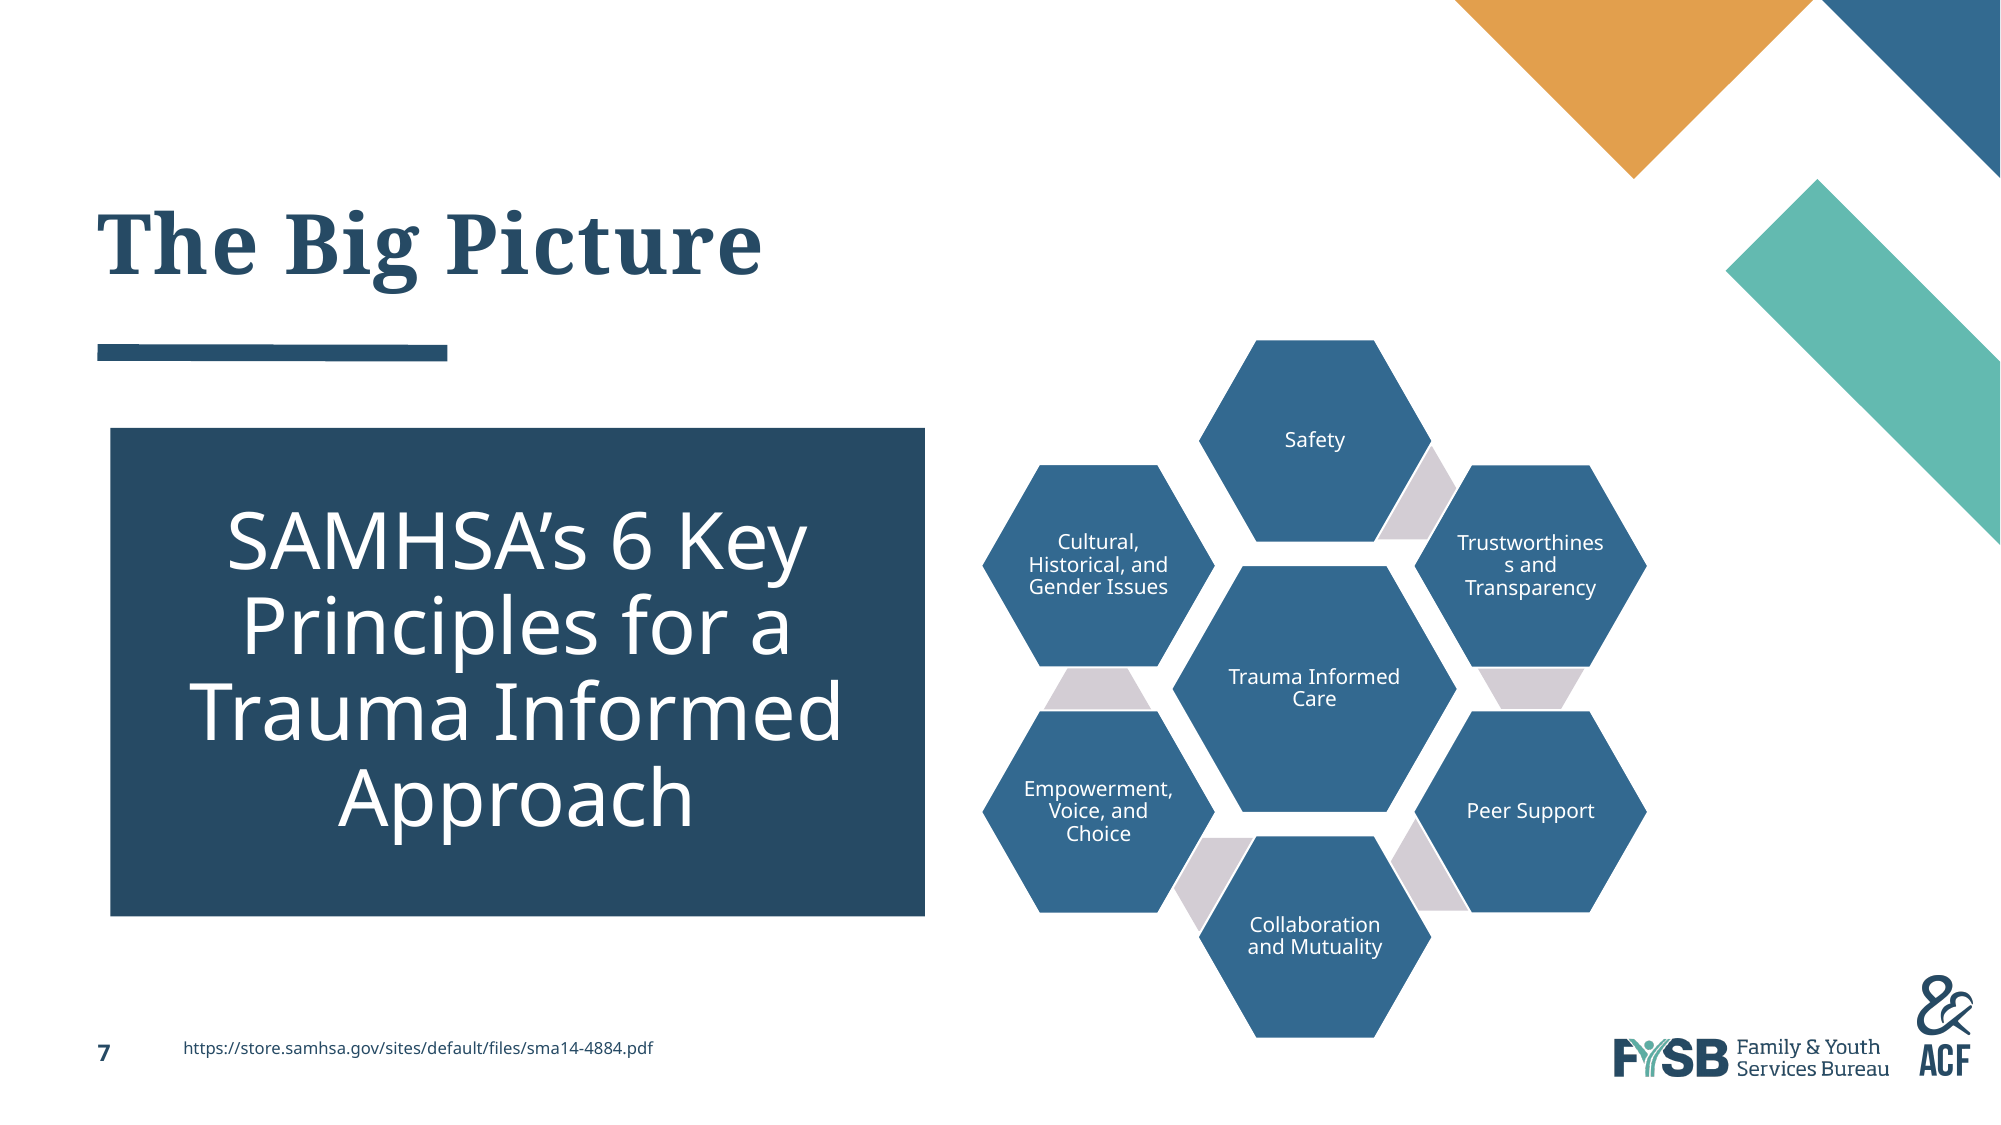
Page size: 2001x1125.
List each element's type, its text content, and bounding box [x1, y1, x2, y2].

slide_number 7 [97, 1038, 183, 1080]
text_box https://store.samhsa.gov/sites/default/files/sma14-4884.pdf [183, 1032, 1536, 1093]
picture [1917, 1039, 1973, 1076]
picture [1612, 1039, 1891, 1077]
title The Big Picture [97, 32, 1619, 291]
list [414, 339, 2000, 1039]
text_box SAMHSA’s 6 Key Principles for a Trauma Informed Approach [110, 427, 414, 917]
